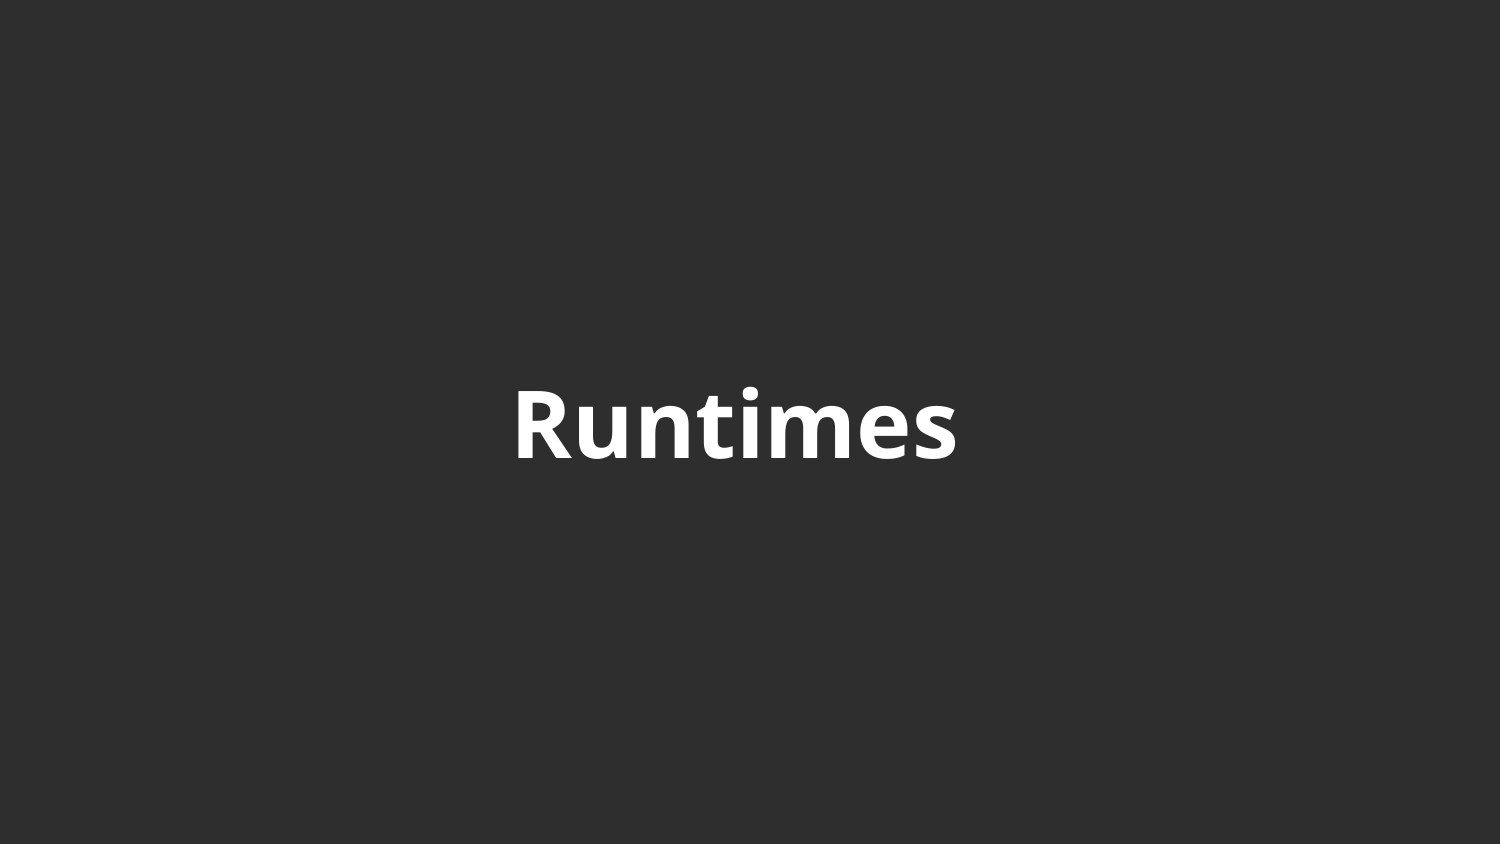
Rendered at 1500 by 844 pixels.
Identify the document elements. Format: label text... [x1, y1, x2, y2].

text_box Runtimes [495, 350, 995, 538]
